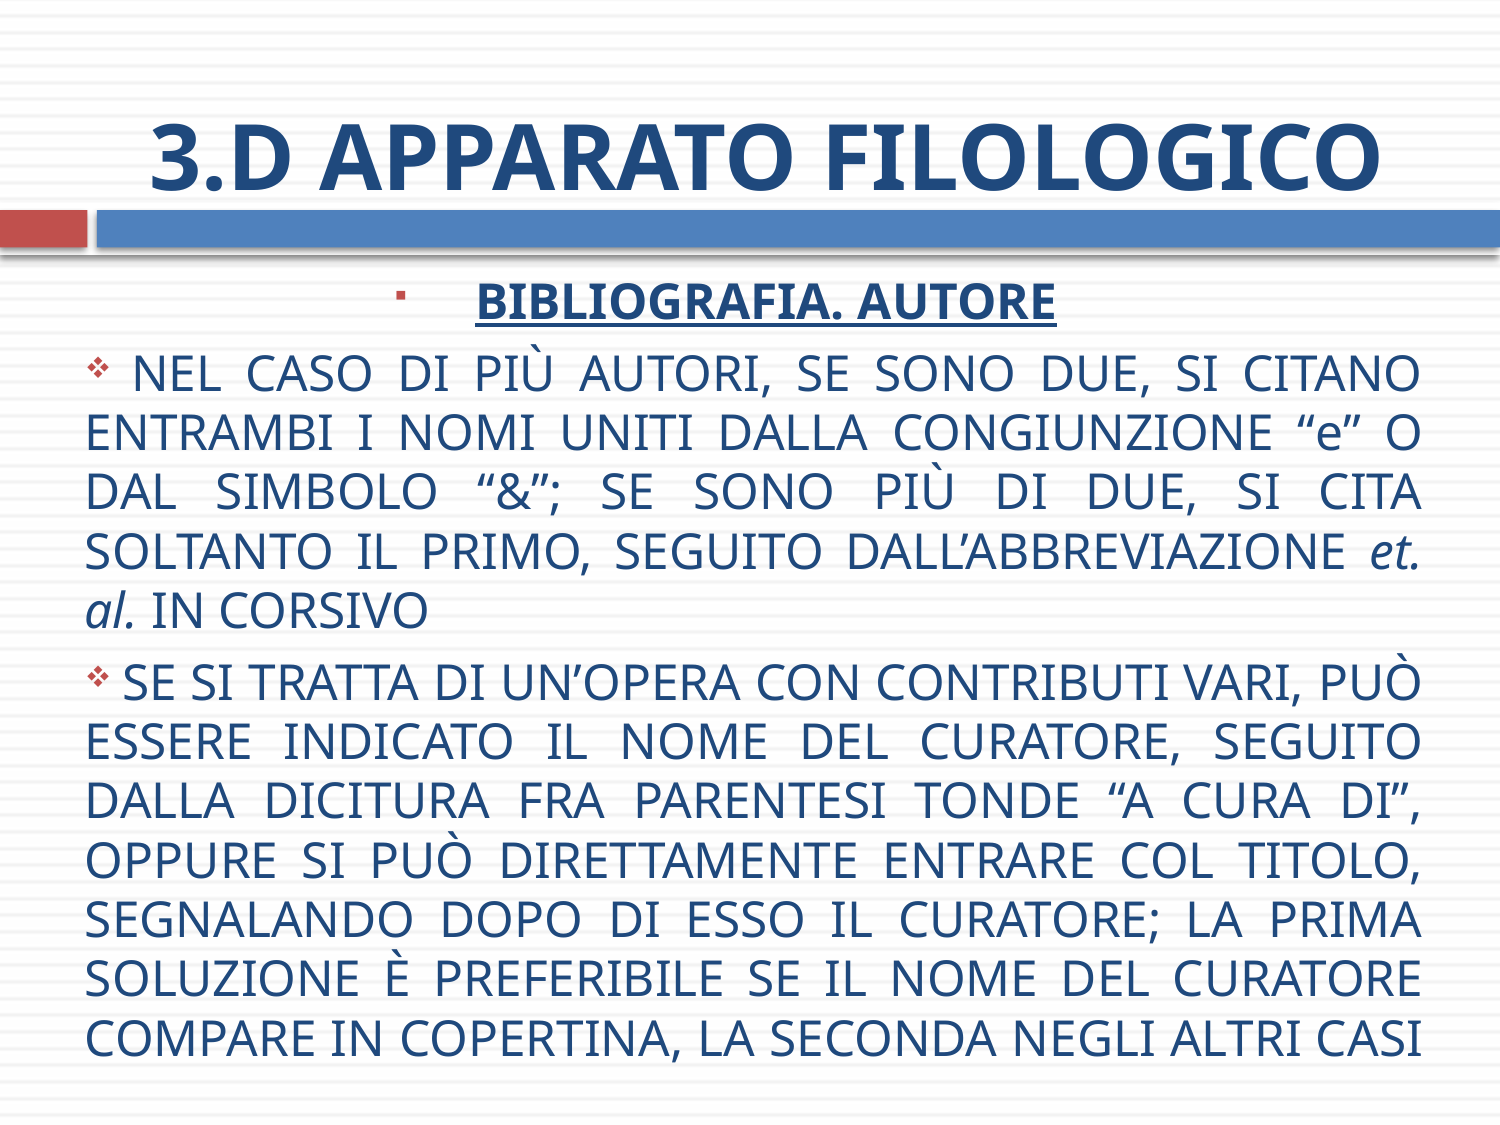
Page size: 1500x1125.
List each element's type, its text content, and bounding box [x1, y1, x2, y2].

list Bibliografia. Autore Nel caso di più autori, se sono due, si citano entrambi i nomi uniti dalla congiunzione “e” o dal simbolo “&”; se sono più di due, si cita soltanto il primo, seguito dall’abbreviazione et. al. In corsivo Se si tratta di un’opera con contributi vari, può essere indicato il nome del curatore, seguito dalla dicitura fra parentesi tonde “a cura di”, oppure si può direttamente entrare col titolo, segnalando dopo di esso il curatore; la prima soluzione è preferibile se il nome del curatore compare in copertina, la seconda negli altri casi [70, 262, 1438, 1125]
title 3.d Apparato filologico [58, 37, 1477, 270]
